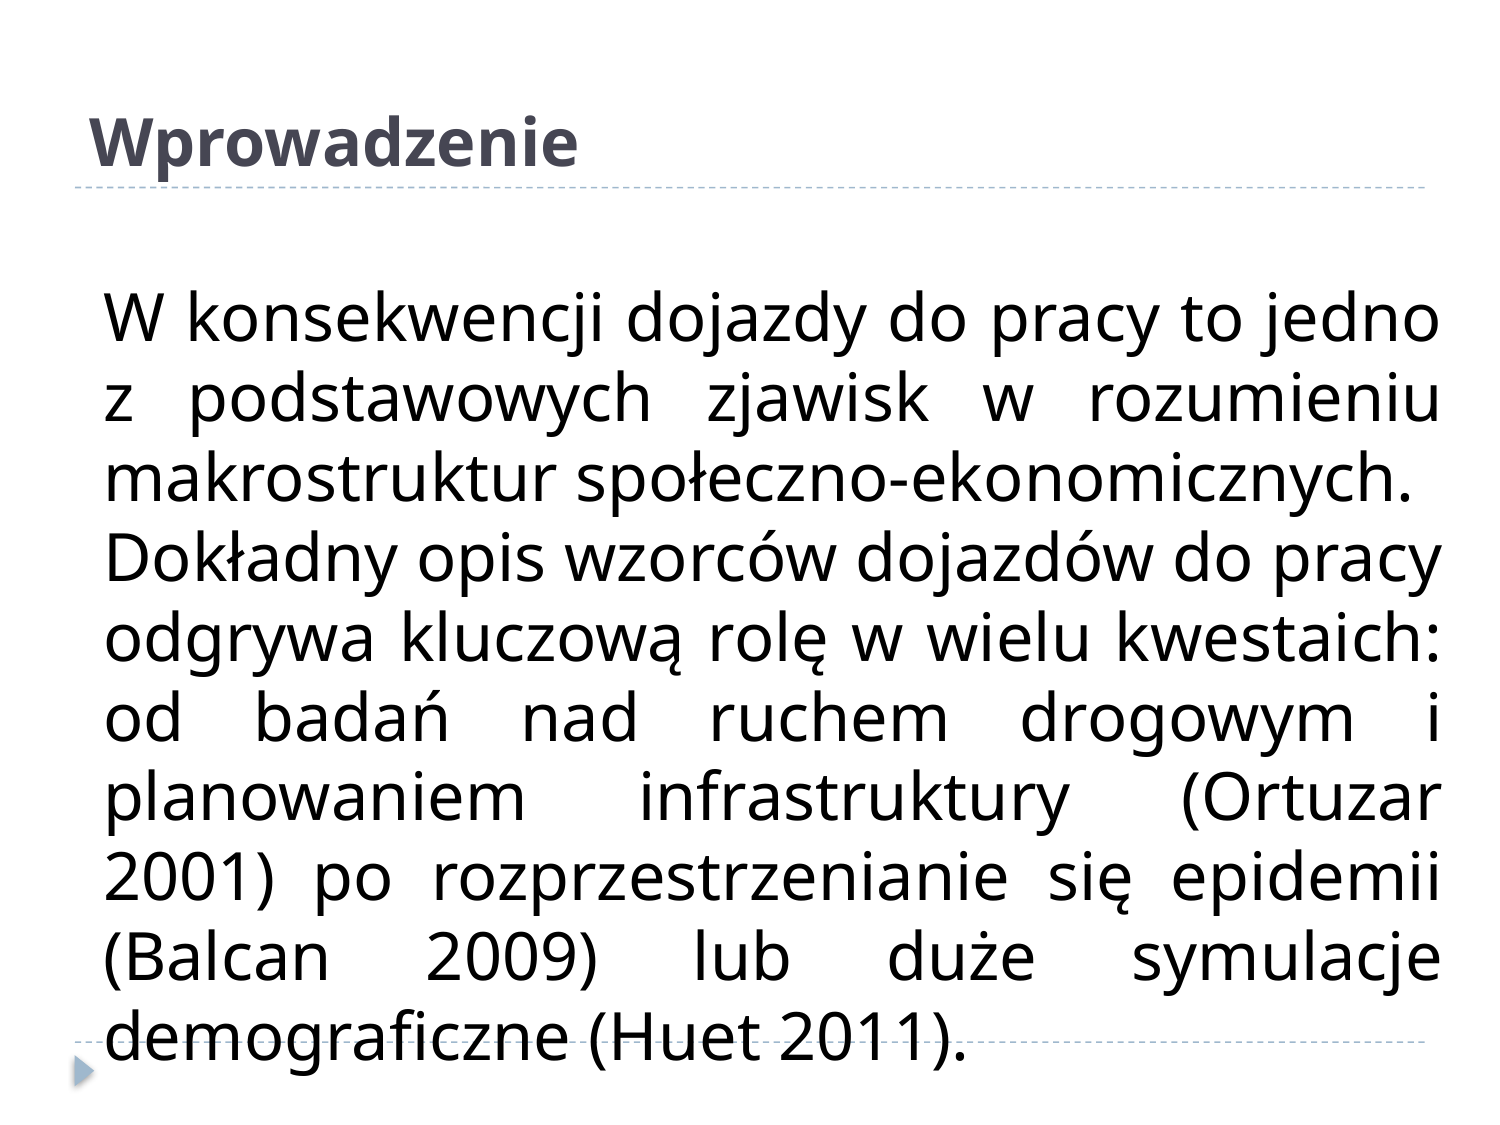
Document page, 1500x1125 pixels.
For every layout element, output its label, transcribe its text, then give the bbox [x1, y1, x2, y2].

title Wprowadzenie [75, 24, 1425, 188]
text_box W konsekwencji dojazdy do pracy to jedno z podstawowych zjawisk w rozumieniu makrostruktur społeczno-ekonomicznych. Dokładny opis wzorców dojazdów do pracy odgrywa kluczową rolę w wielu kwestaich: od badań nad ruchem drogowym i planowaniem infrastruktury (Ortuzar 2001) po rozprzestrzenianie się epidemii (Balcan 2009) lub duże symulacje demograficzne (Huet 2011). [88, 267, 1459, 1082]
